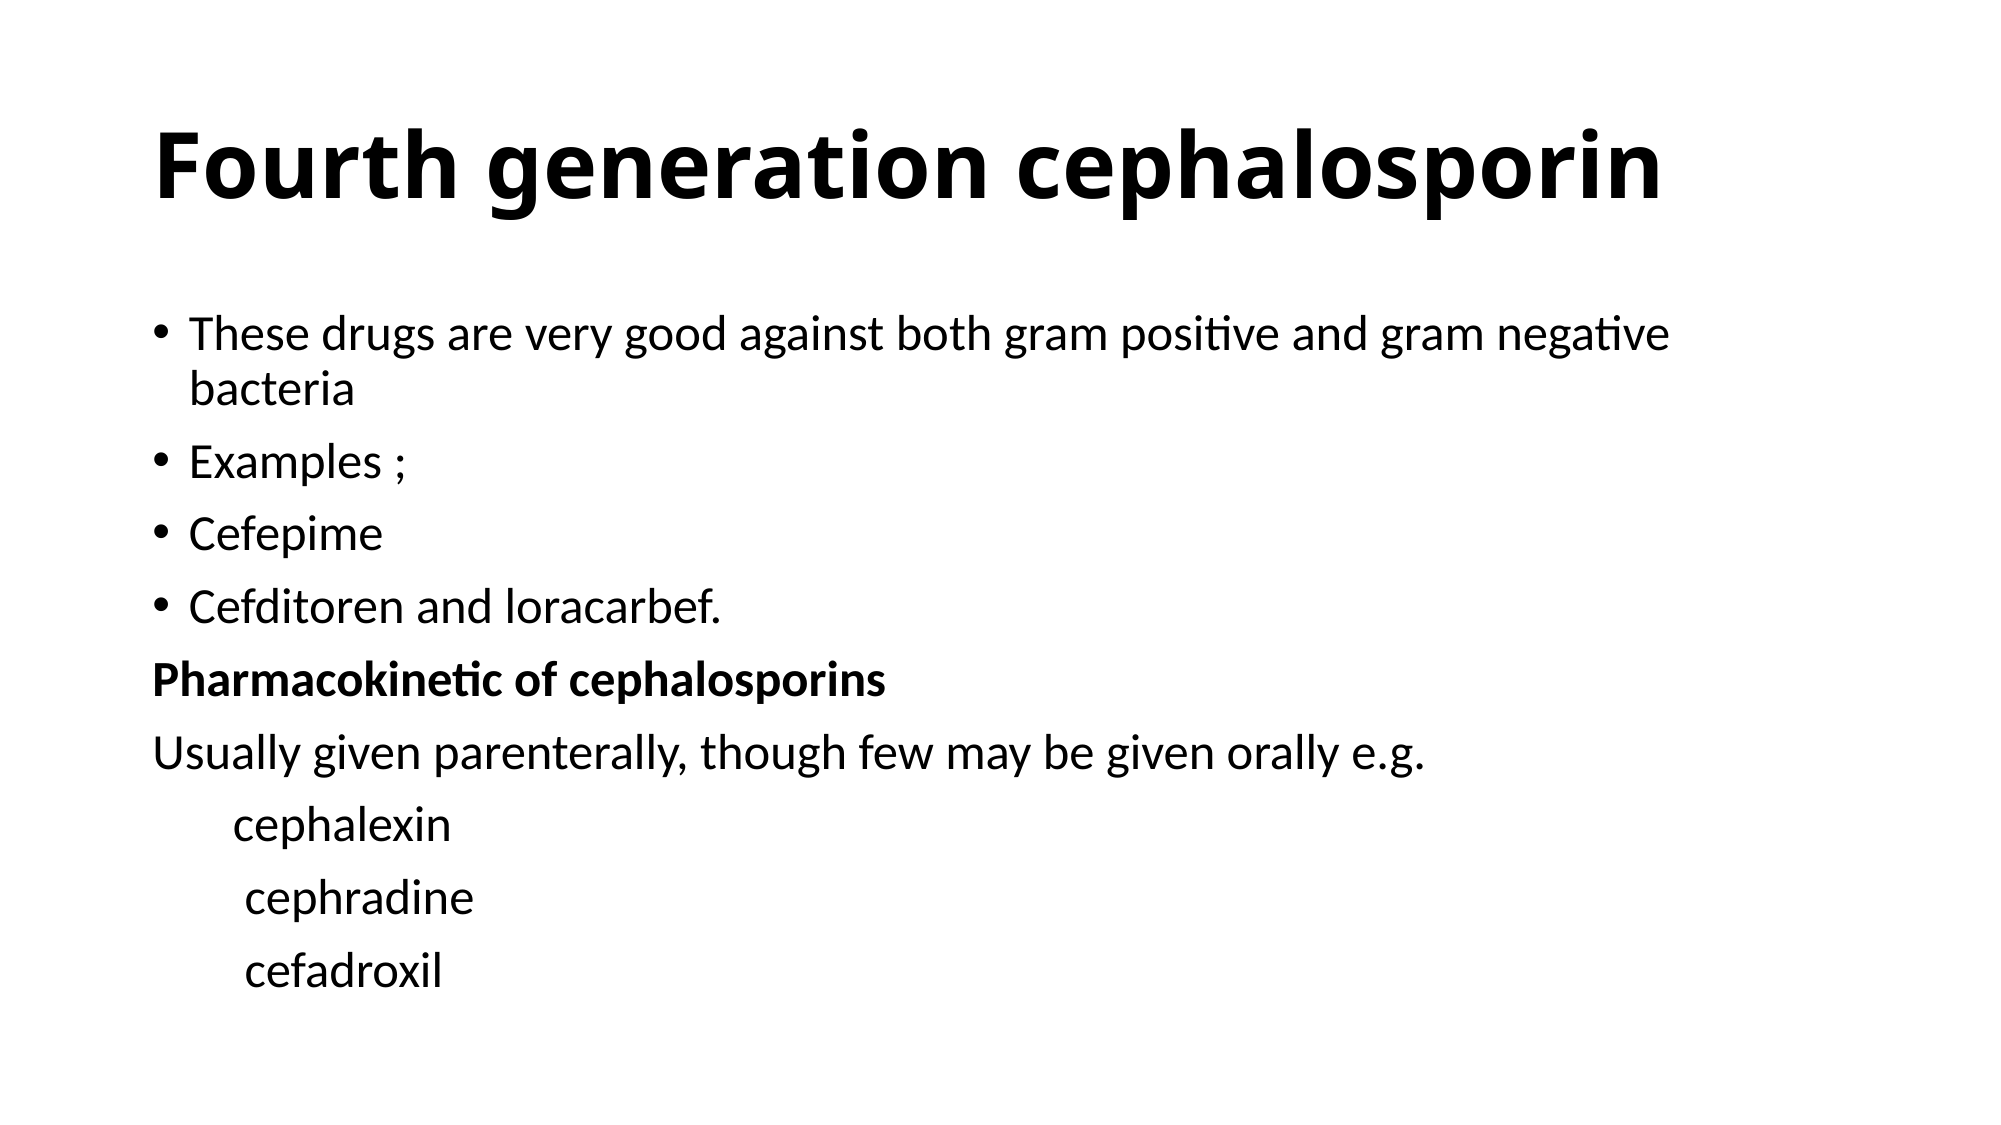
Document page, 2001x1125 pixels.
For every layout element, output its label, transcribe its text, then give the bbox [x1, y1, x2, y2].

title Fourth generation cephalosporin [137, 59, 1863, 278]
list These drugs are very good against both gram positive and gram negative bacteria Examples ; Cefepime Cefditoren and loracarbef. Pharmacokinetic of cephalosporins Usually given parenterally, though few may be given orally e.g. cephalexin cephradine cefadroxil [137, 299, 1863, 1014]
